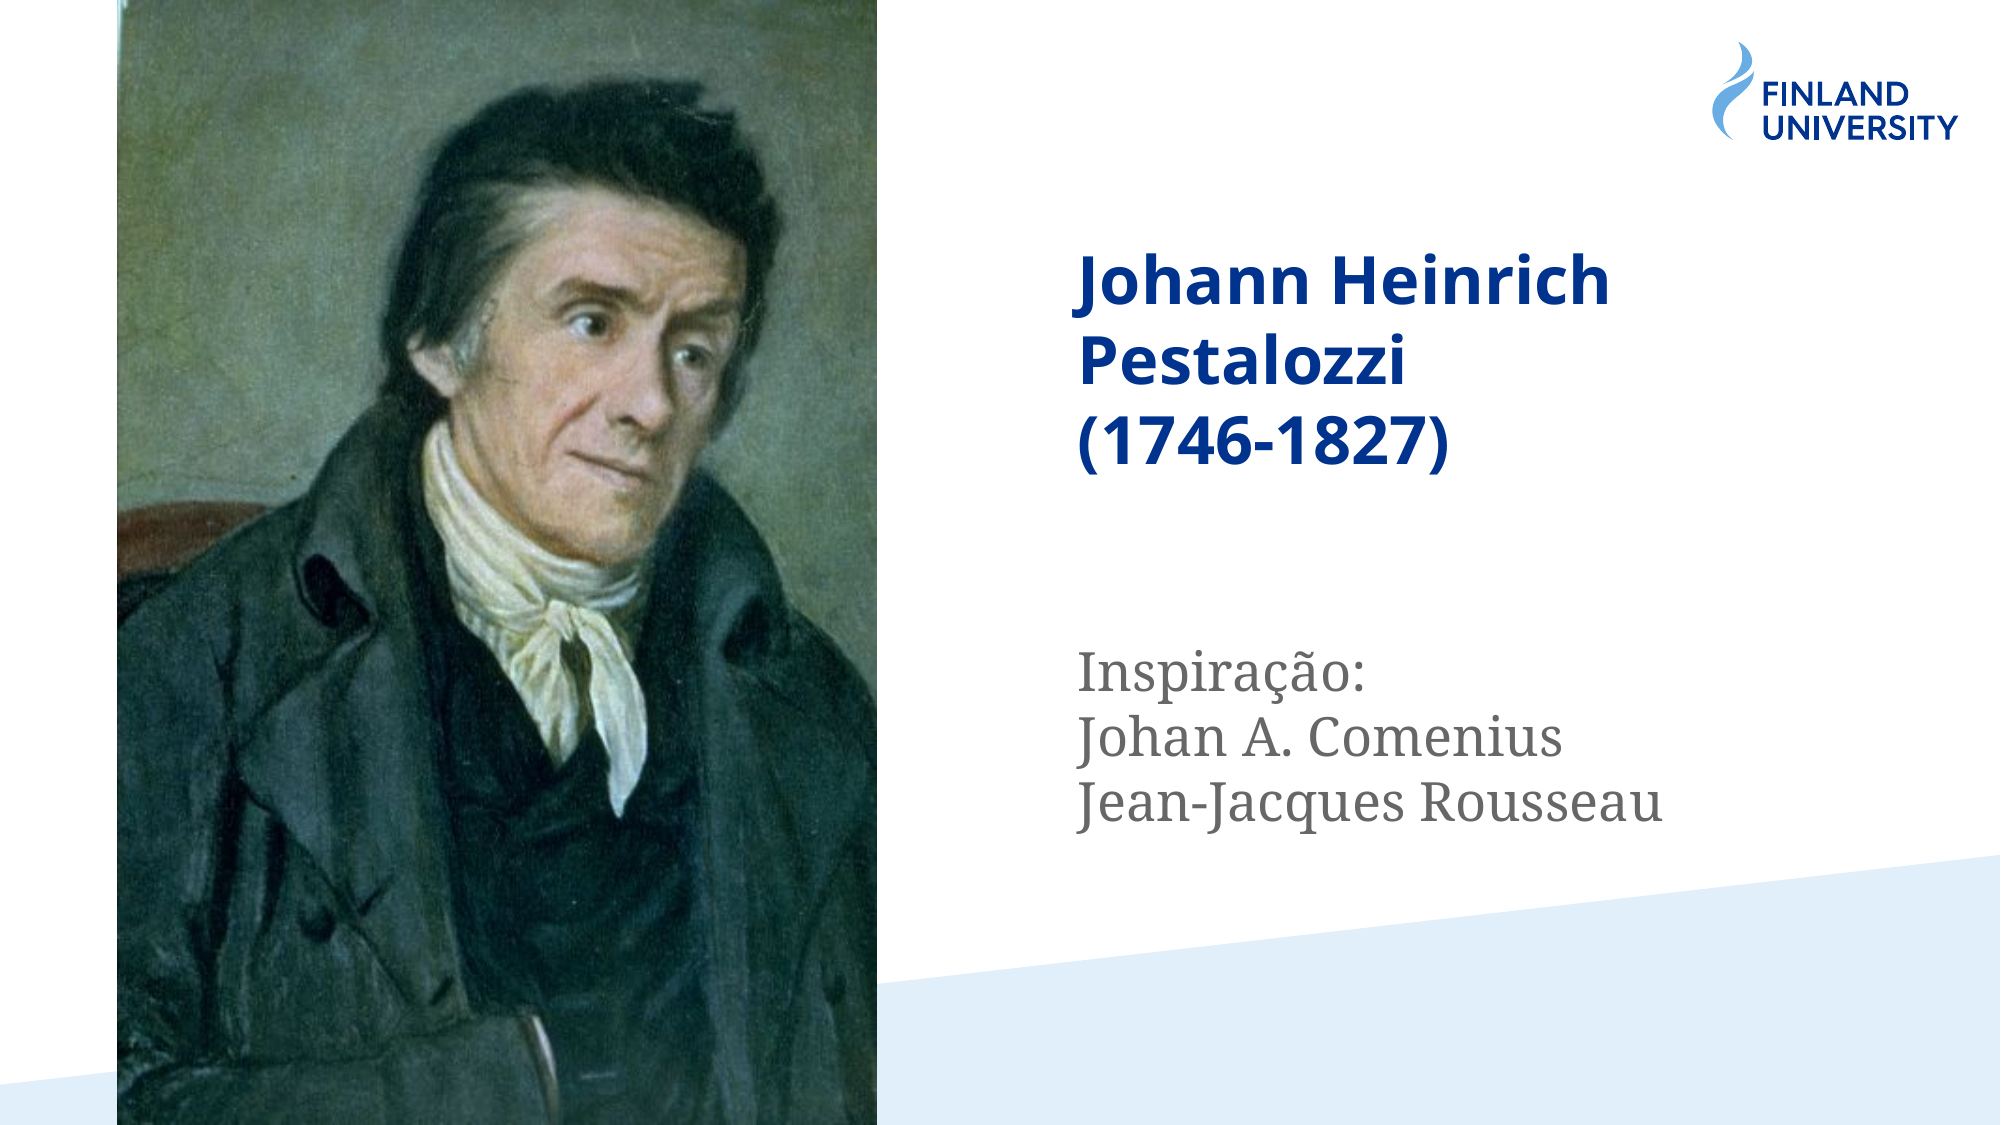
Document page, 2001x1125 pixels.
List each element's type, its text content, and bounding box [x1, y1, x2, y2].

title Johann Heinrich Pestalozzi (1746-1827) Inspiração: Johan A. Comenius Jean-Jacques Rousseau [1062, 678, 2000, 920]
picture [117, 0, 877, 1125]
